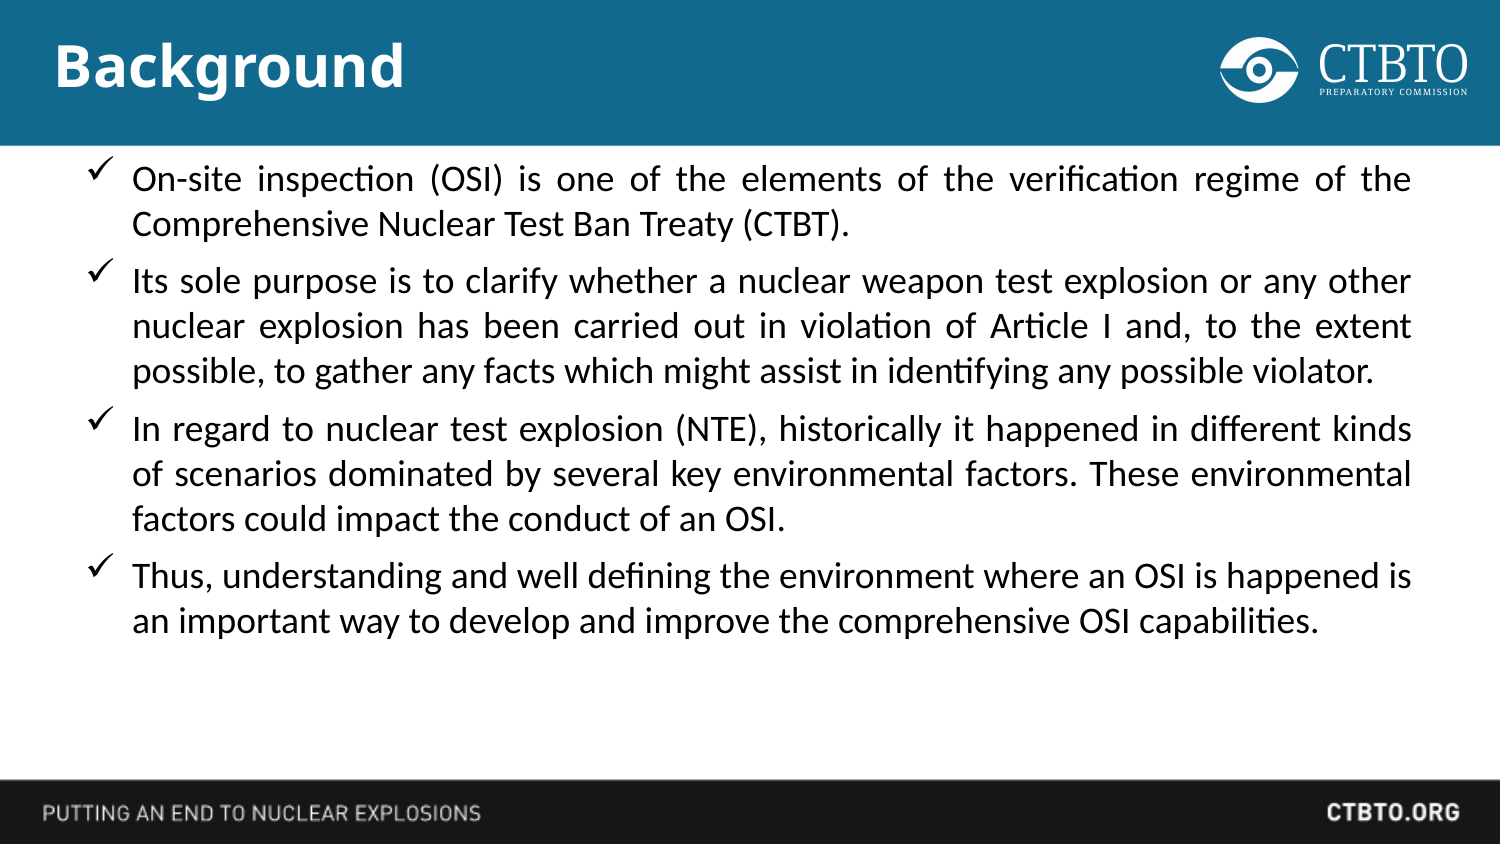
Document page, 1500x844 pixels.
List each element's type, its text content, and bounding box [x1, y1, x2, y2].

picture [0, 0, 1500, 844]
text_box On-site inspection (OSI) is one of the elements of the verification regime of the Comprehensive Nuclear Test Ban Treaty (CTBT). Its sole purpose is to clarify whether a nuclear weapon test explosion or any other nuclear explosion has been carried out in violation of Article I and, to the extent possible, to gather any facts which might assist in identifying any possible violator. In regard to nuclear test explosion (NTE), historically it happened in different kinds of scenarios dominated by several key environmental factors. These environmental factors could impact the conduct of an OSI. Thus, understanding and well defining the environment where an OSI is happened is an important way to develop and improve the comprehensive OSI capabilities. [70, 146, 1429, 649]
text_box Background [39, 30, 1184, 126]
